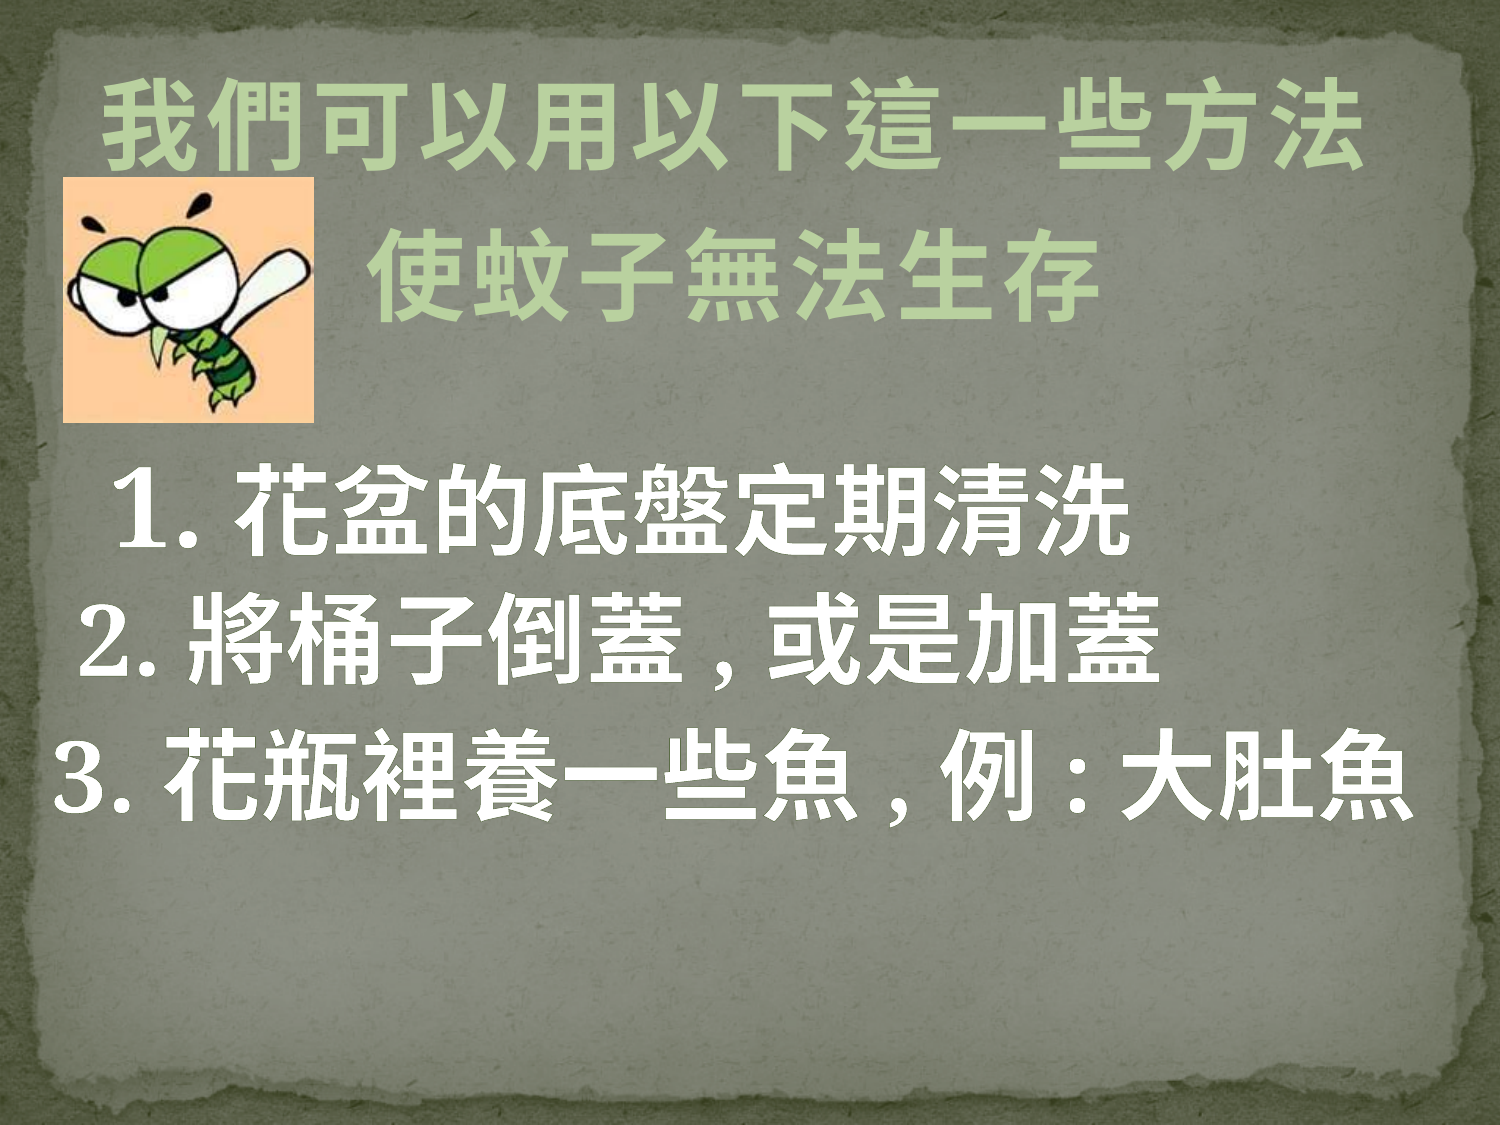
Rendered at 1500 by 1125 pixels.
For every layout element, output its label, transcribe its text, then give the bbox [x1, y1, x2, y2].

text_box 2.將桶子倒蓋,或是加蓋 [61, 568, 1179, 704]
text_box 1.花盆的底盤定期清洗 [20, 427, 1220, 578]
text_box 3.花瓶裡養一些魚,例:大肚魚 [36, 705, 1432, 841]
text_box 使蚊子無法生存 [350, 206, 1118, 341]
text_box 我們可以用以下這一些方法 [84, 54, 1385, 190]
picture [63, 177, 314, 423]
